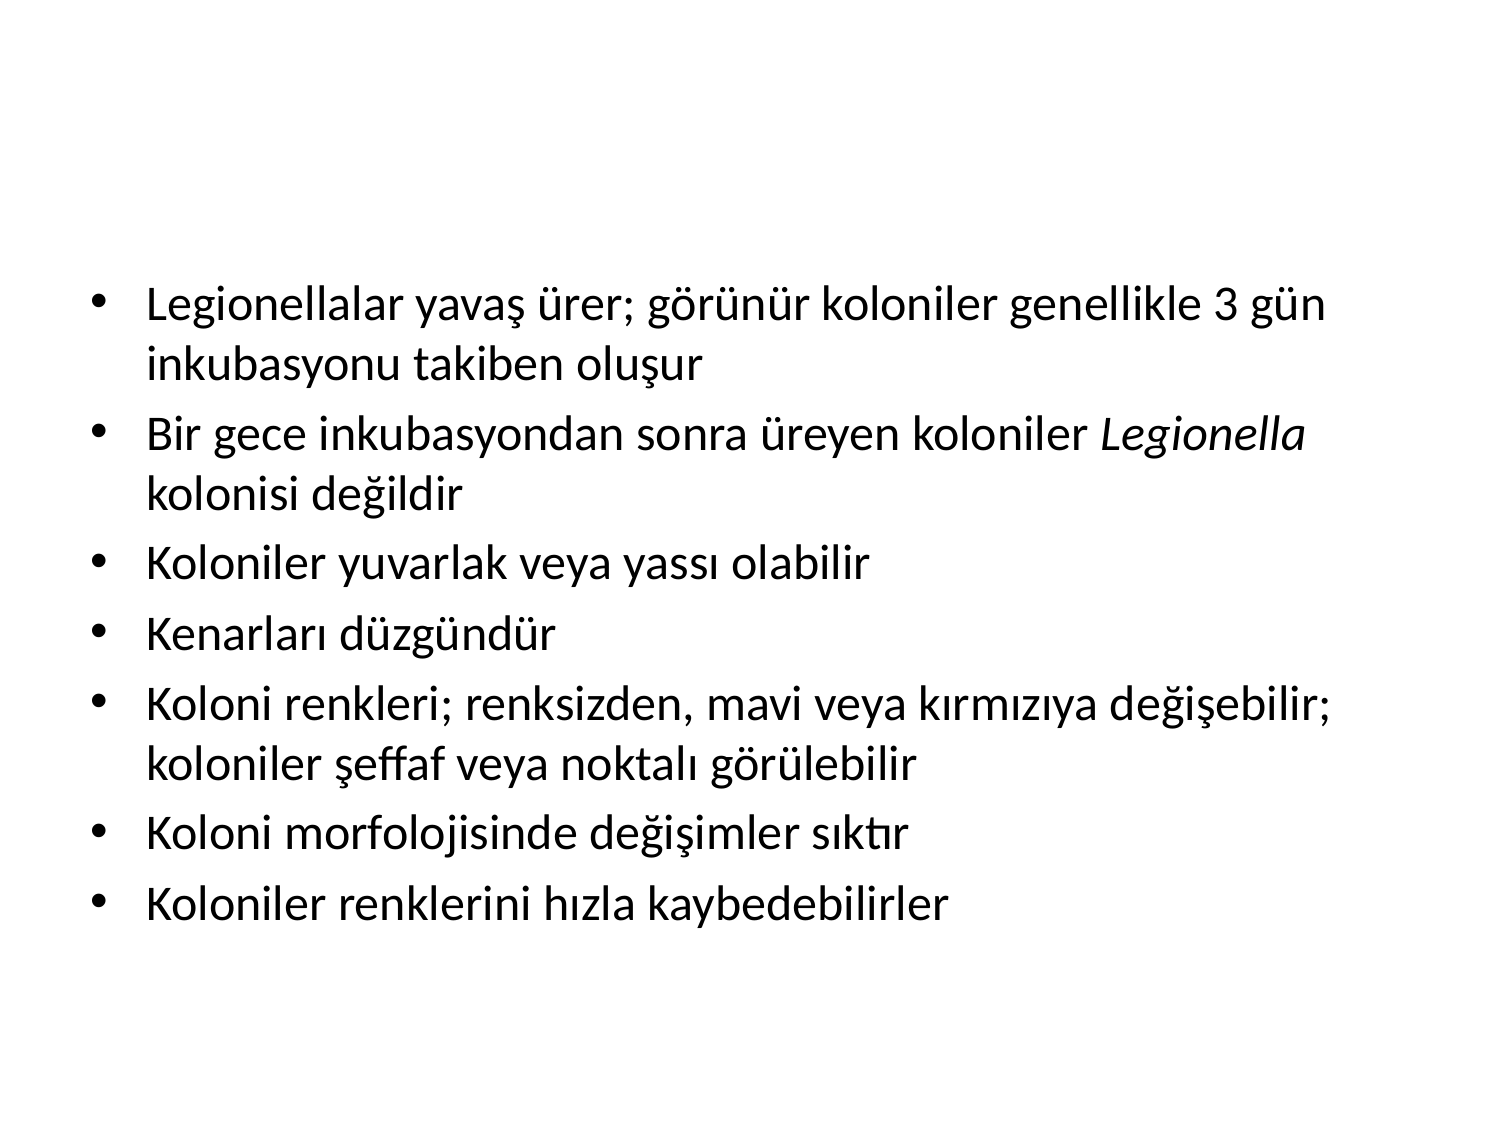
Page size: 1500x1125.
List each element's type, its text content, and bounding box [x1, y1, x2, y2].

list Legionellalar yavaş ürer; görünür koloniler genellikle 3 gün inkubasyonu takiben oluşur Bir gece inkubasyondan sonra üreyen koloniler Legionella kolonisi değildir Koloniler yuvarlak veya yassı olabilir Kenarları düzgündür Koloni renkleri; renksizden, mavi veya kırmızıya değişebilir; koloniler şeffaf veya noktalı görülebilir Koloni morfolojisinde değişimler sıktır Koloniler renklerini hızla kaybedebilirler [75, 262, 1425, 1005]
